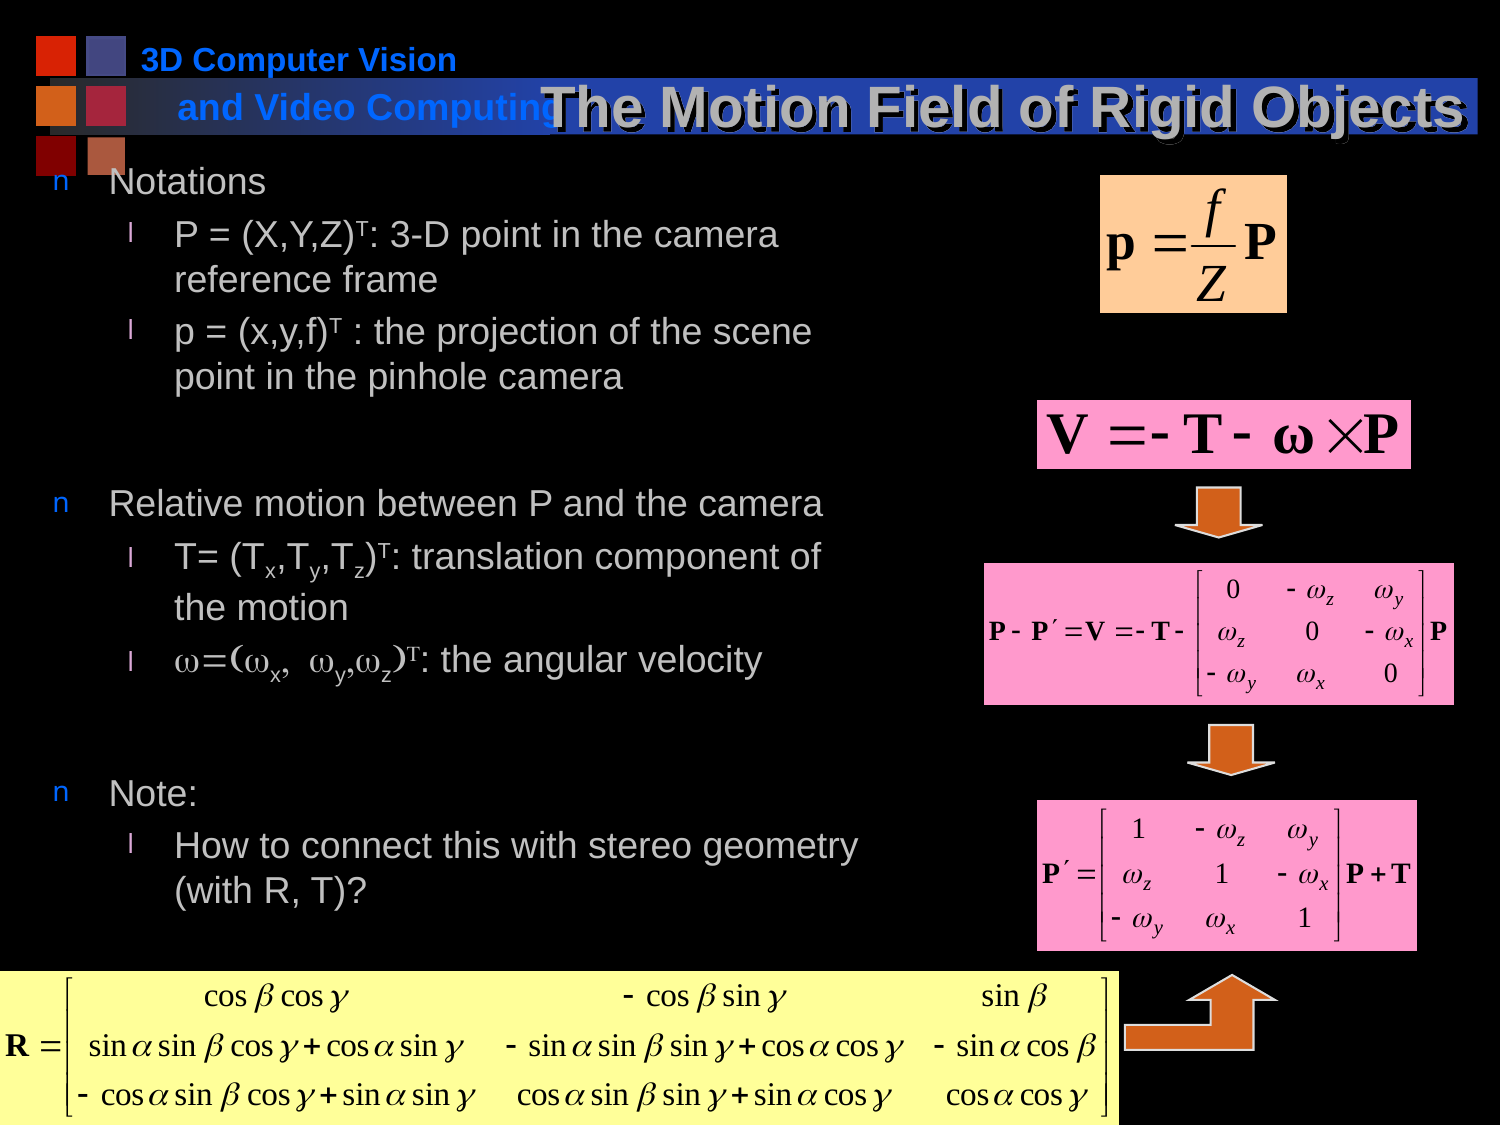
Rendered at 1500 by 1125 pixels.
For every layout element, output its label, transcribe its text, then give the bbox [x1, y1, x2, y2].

text_box [1174, 487, 1263, 538]
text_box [983, 562, 1454, 706]
text_box [1187, 725, 1275, 776]
list Notations P = (X,Y,Z)T: 3-D point in the camera reference frame p = (x,y,f)T : the projection of the scene point in the pinhole camera Relative motion between P and the camera T= (Tx,Ty,Tz)T: translation component of the motion w=(wx, wy,wz)T: the angular velocity Note: How to connect this with stereo geometry (with R, T)? [36, 149, 888, 926]
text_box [0, 970, 1120, 1125]
text_box [1124, 974, 1275, 1050]
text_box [1036, 800, 1418, 952]
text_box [1037, 399, 1411, 469]
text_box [1099, 174, 1288, 314]
title The Motion Field of Rigid Objects [511, 46, 1495, 148]
